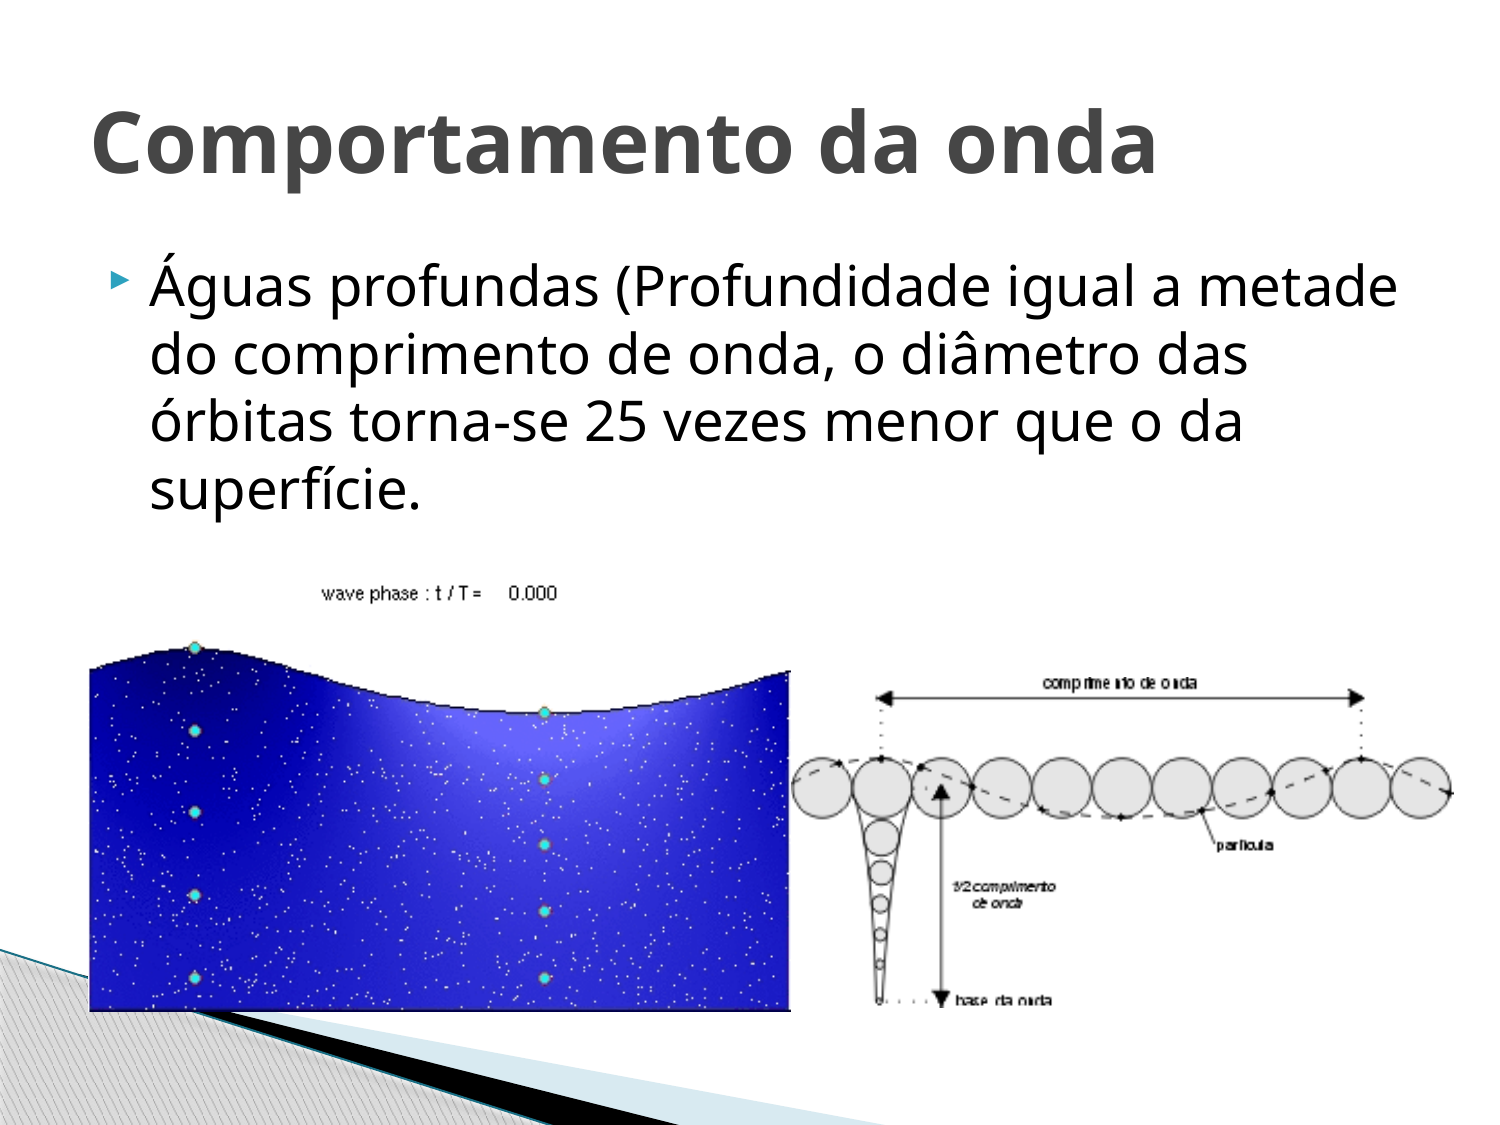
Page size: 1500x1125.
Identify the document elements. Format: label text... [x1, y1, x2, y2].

title Comportamento da onda [75, 45, 1425, 233]
picture [88, 550, 1454, 1012]
list Águas profundas (Profundidade igual a metade do comprimento de onda, o diâmetro das órbitas torna-se 25 vezes menor que o da superfície. [75, 243, 1425, 986]
